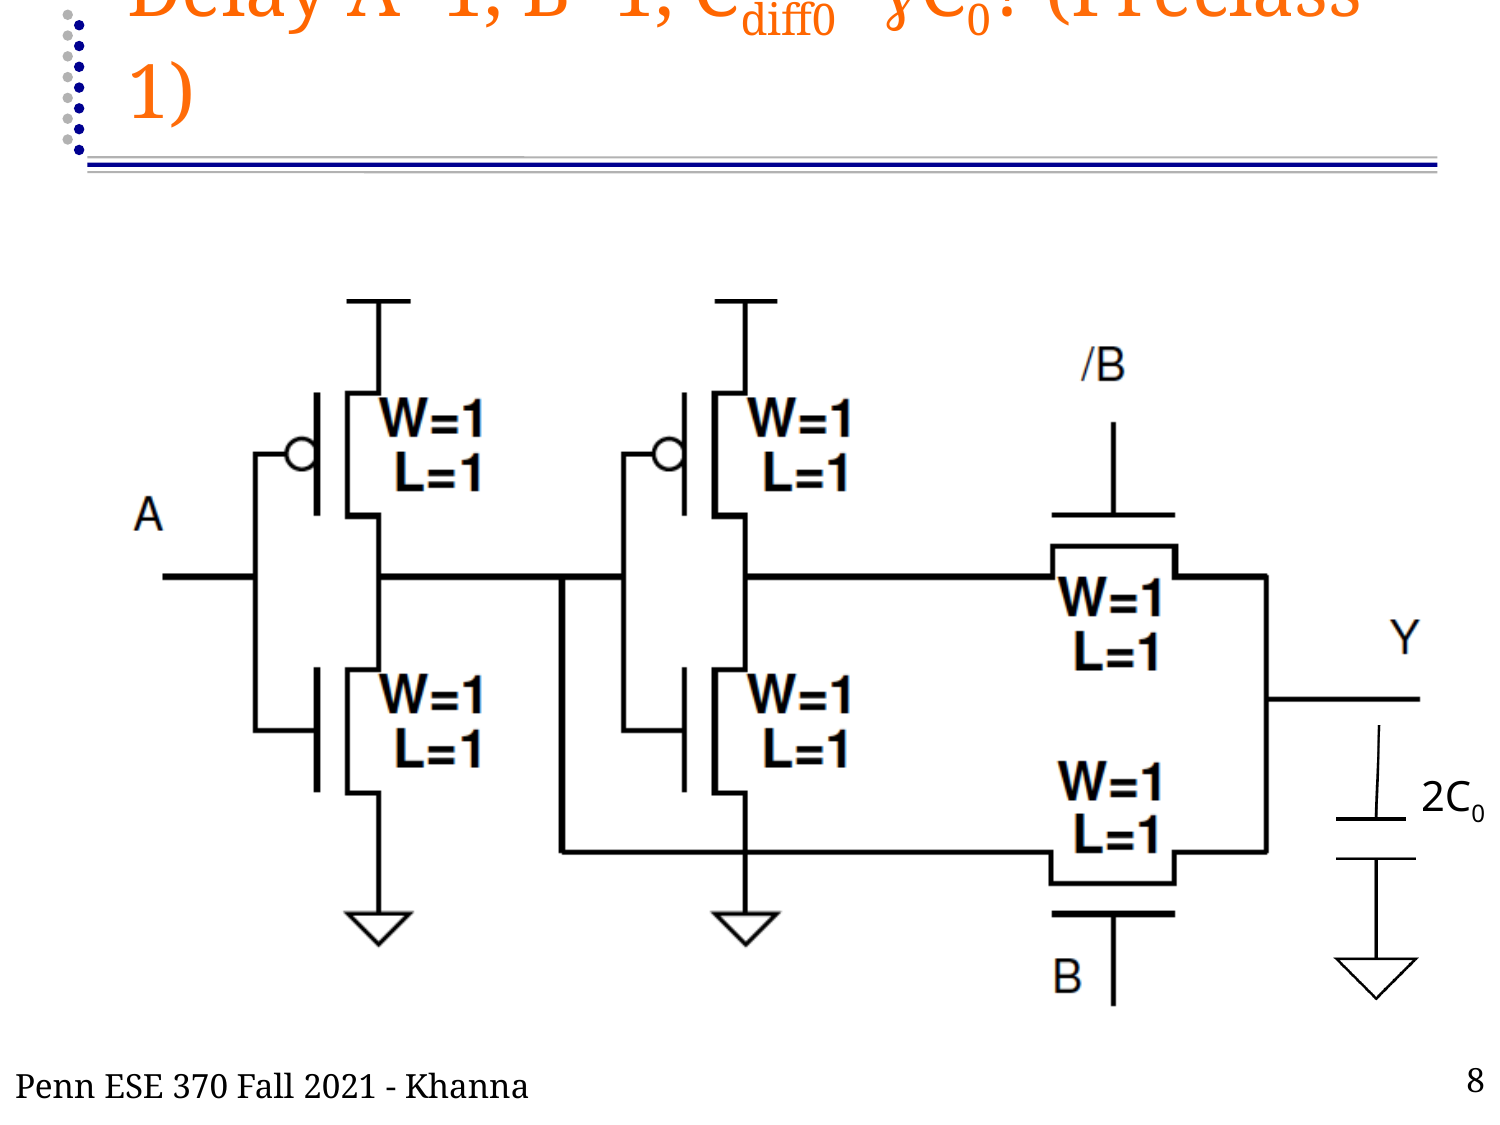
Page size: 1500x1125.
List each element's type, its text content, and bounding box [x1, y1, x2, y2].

slide_number 8 [1187, 1037, 1500, 1113]
picture [124, 298, 1436, 1013]
footer Penn ESE 370 Fall 2021 - Khanna [0, 1037, 813, 1113]
title Delay A=1, B=1, Cdiff0=gC0? (Preclass 1) [112, 16, 1391, 142]
text_box 2C0 [1441, 762, 1500, 835]
